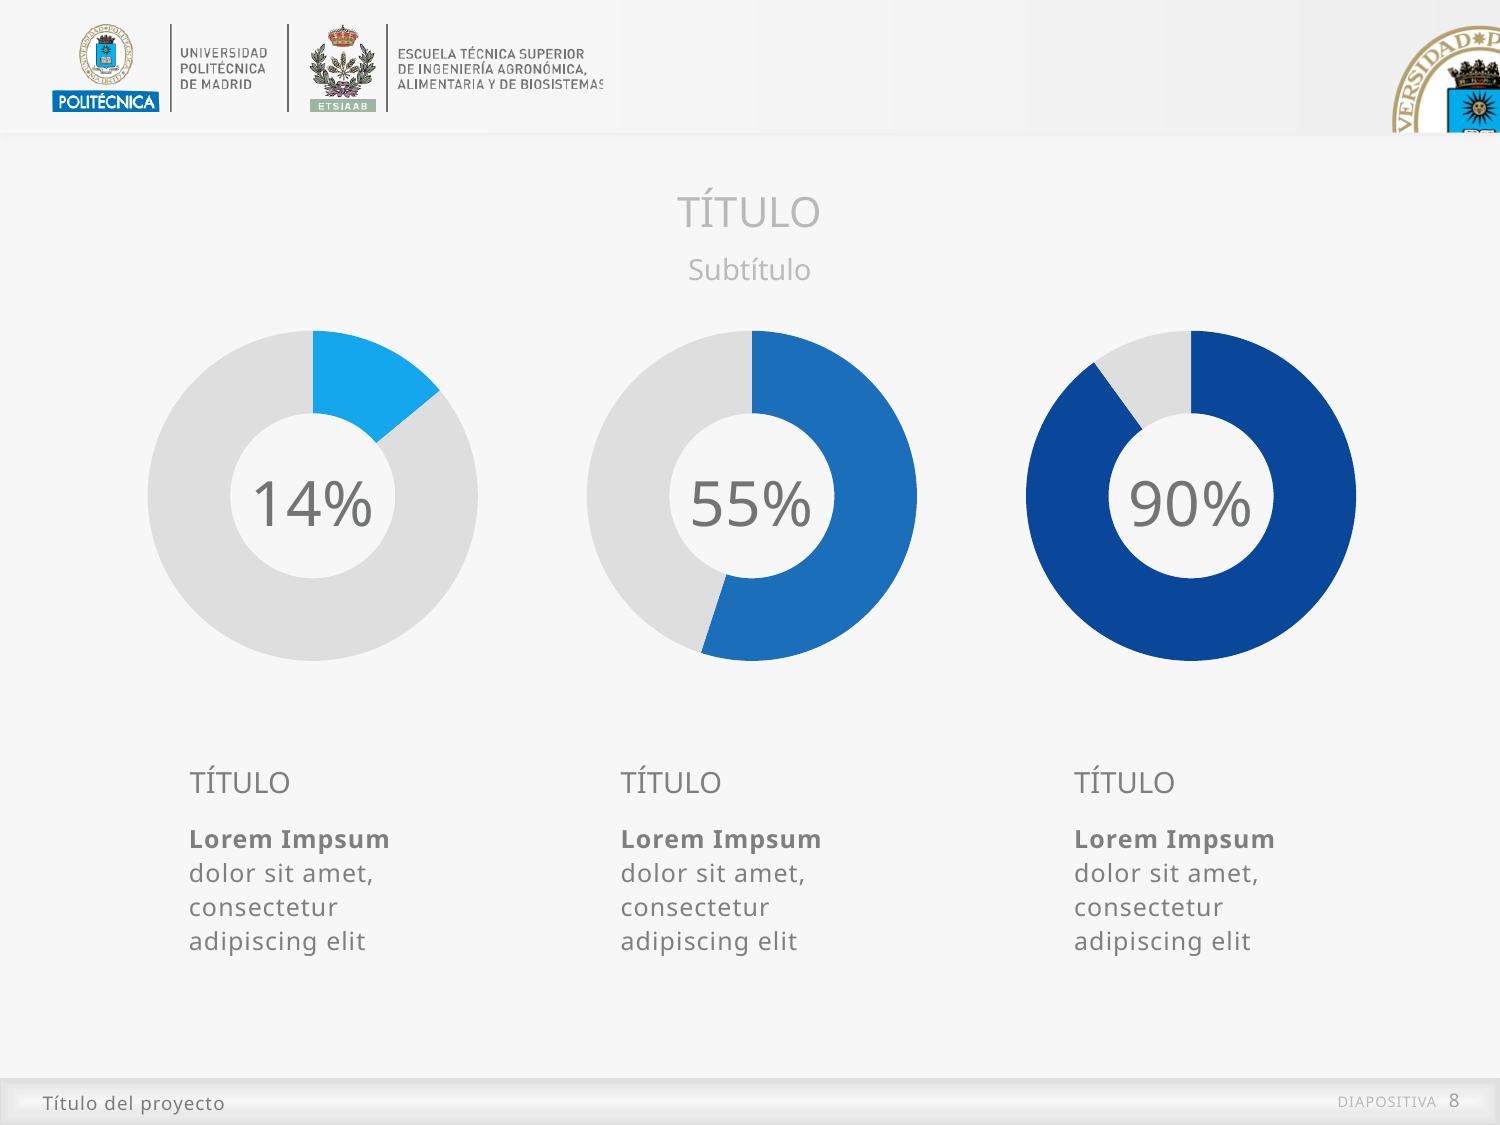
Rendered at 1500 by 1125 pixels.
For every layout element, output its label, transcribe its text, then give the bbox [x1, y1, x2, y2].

list Lorem Impsum dolor sit amet, consectetur adipiscing elit [605, 811, 886, 972]
list Subtítulo [477, 248, 1023, 296]
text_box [999, 323, 1383, 668]
list Título [174, 725, 455, 808]
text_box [121, 323, 505, 668]
list Título [605, 725, 886, 808]
list Lorem Impsum dolor sit amet, consectetur adipiscing elit [173, 811, 455, 972]
list Título [1059, 725, 1340, 808]
list TÍTULO [477, 182, 1023, 245]
picture [1390, 23, 1500, 133]
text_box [560, 323, 944, 668]
list Lorem Impsum dolor sit amet, consectetur adipiscing elit [1059, 811, 1340, 972]
picture [1473, 101, 1486, 115]
list Título del proyecto [36, 1077, 1141, 1125]
